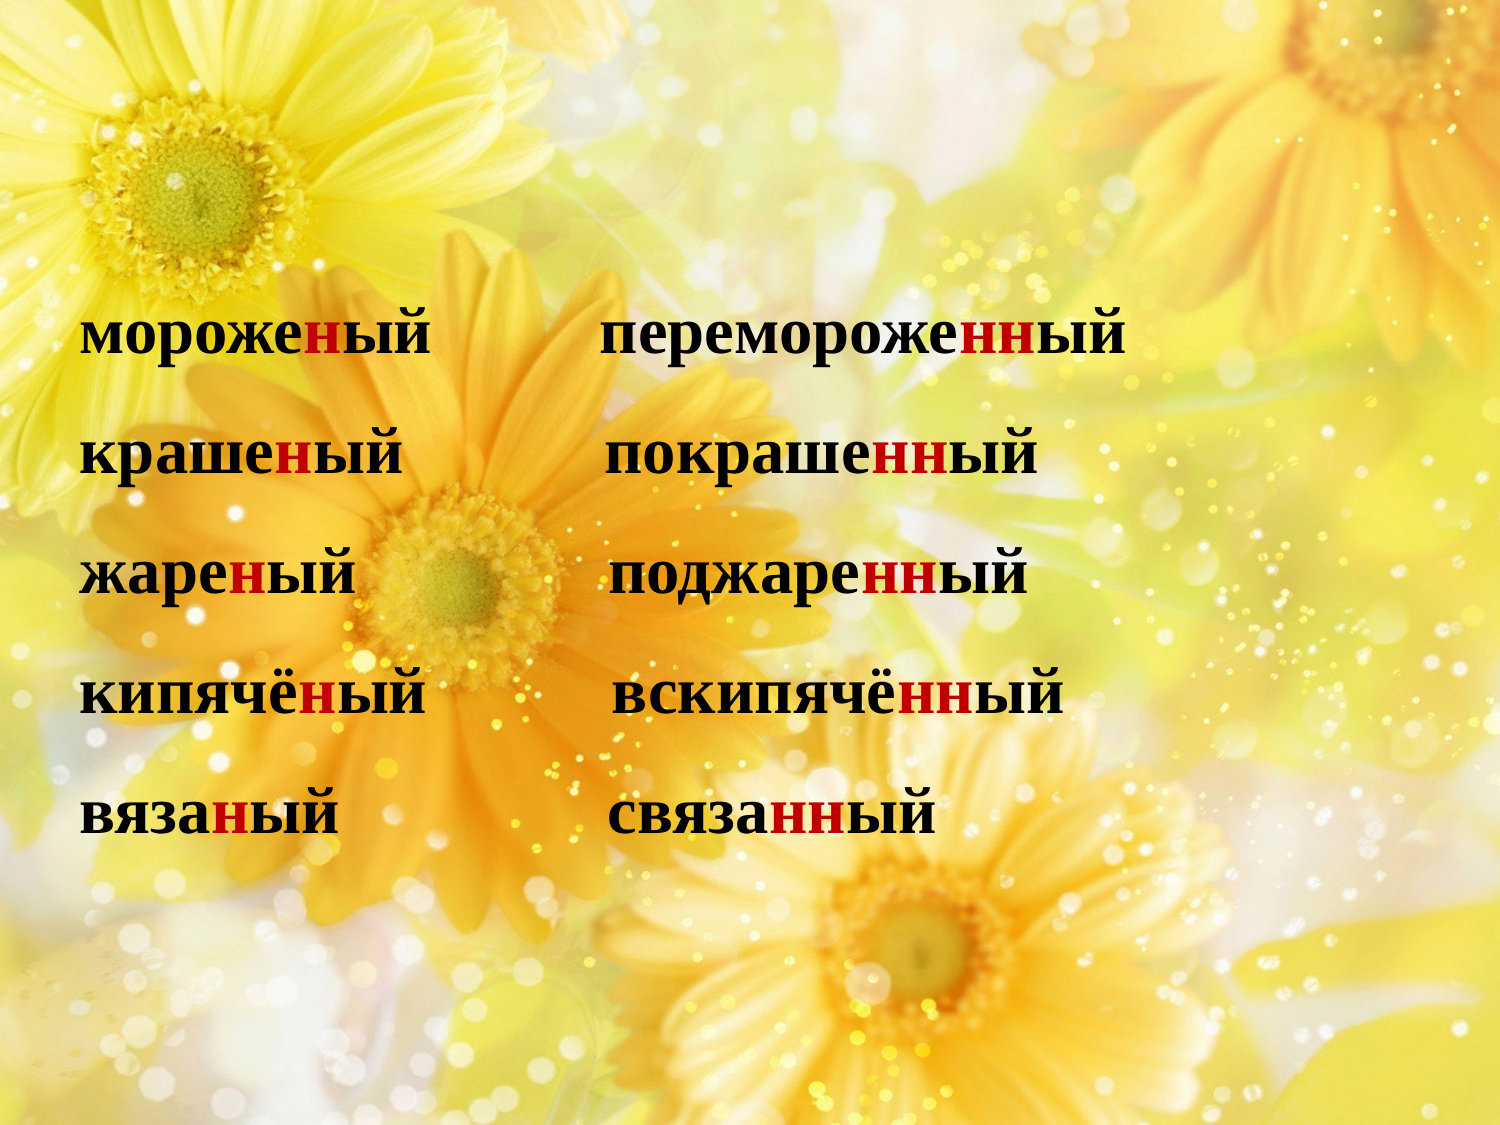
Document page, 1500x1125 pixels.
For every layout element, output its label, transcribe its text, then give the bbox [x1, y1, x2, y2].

text_box мороженый перемороженный крашеный покрашенный жареный поджаренный кипячёный вскипячённый вязаный связанный [64, 0, 1459, 975]
picture [0, 0, 1500, 1125]
